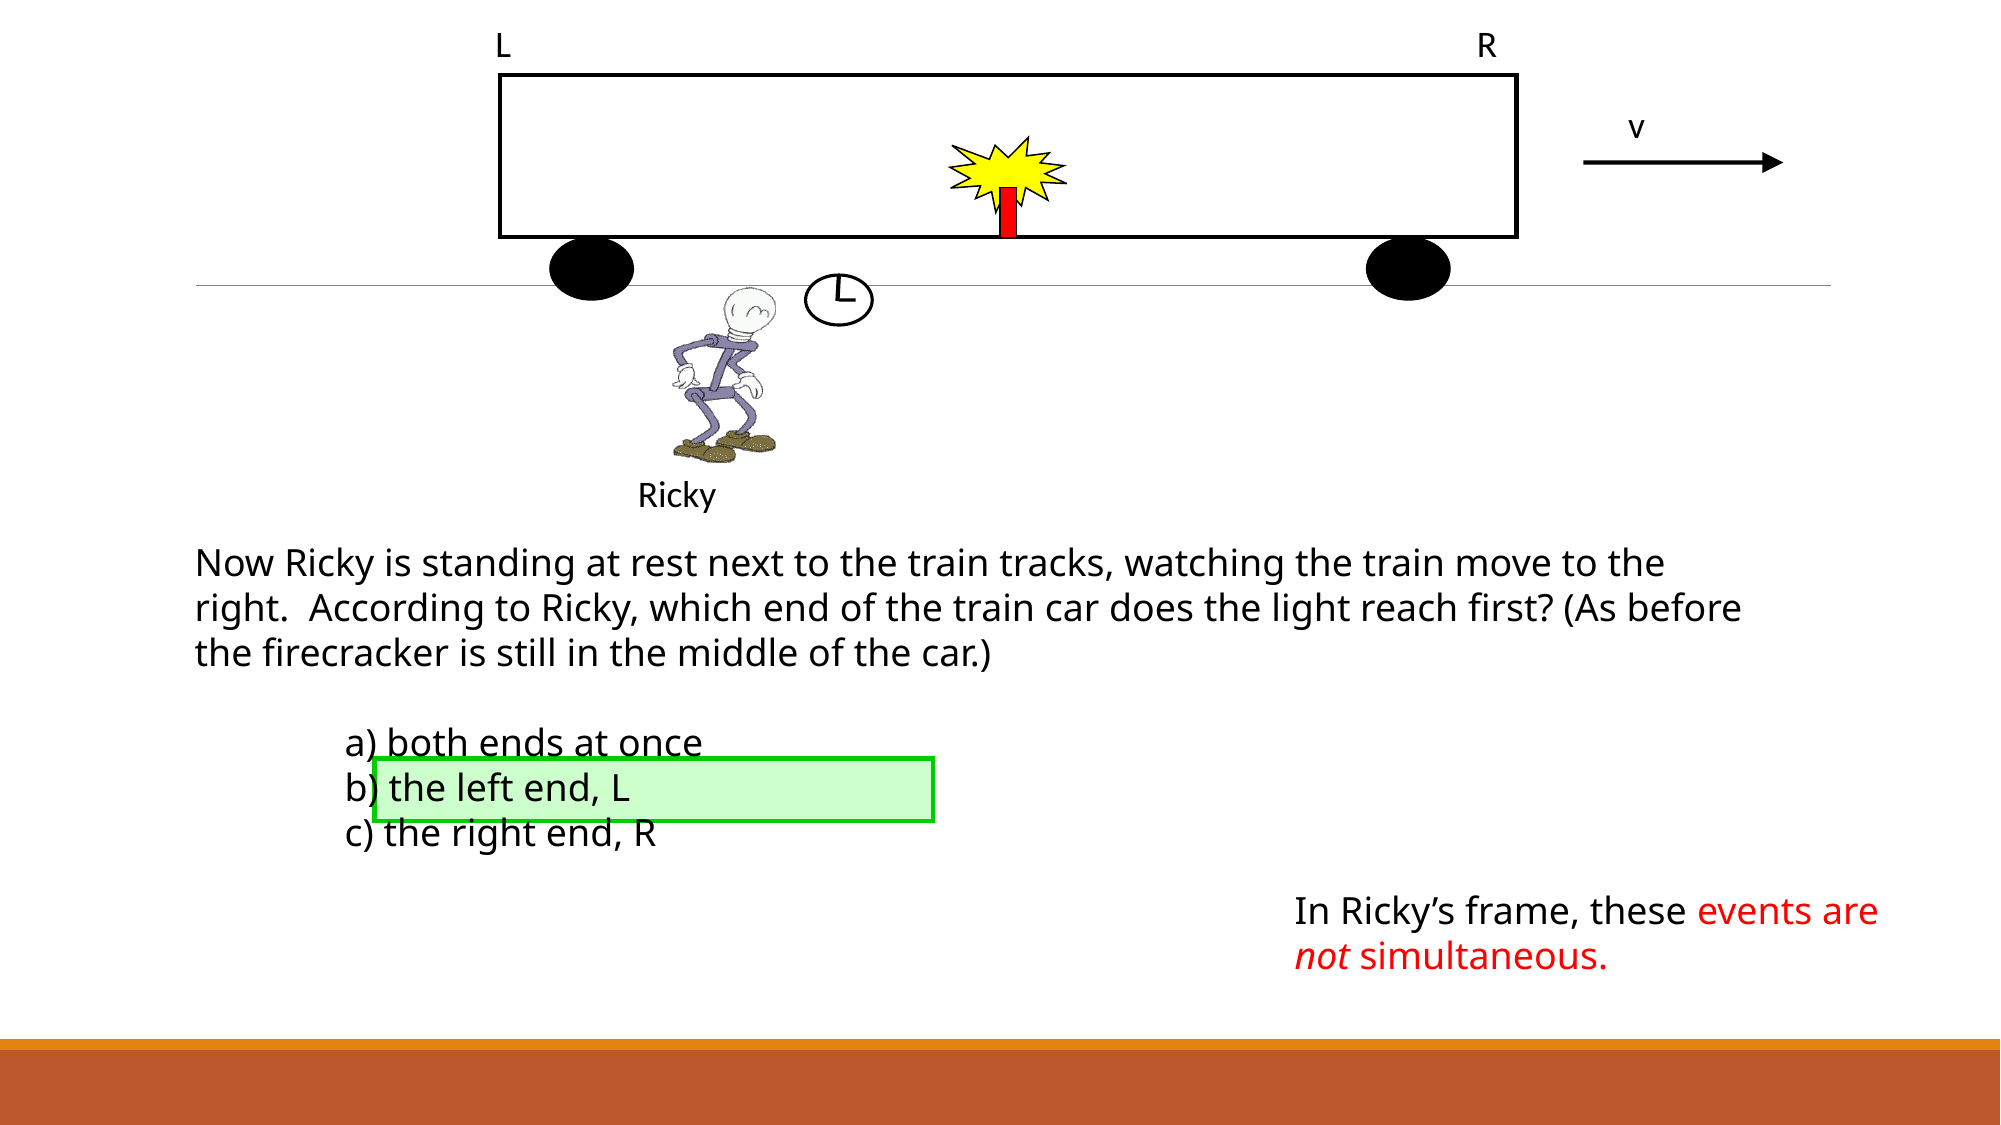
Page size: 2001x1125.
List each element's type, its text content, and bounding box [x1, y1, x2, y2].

text_box L [480, 12, 527, 73]
text_box Now Ricky is standing at rest next to the train tracks, watching the train move to the right. According to Ricky, which end of the train car does the light reach first? (As before the firecracker is still in the middle of the car.) a) both ends at once b) the left end, L c) the right end, R [179, 531, 1784, 862]
text_box [1583, 152, 1784, 173]
text_box In Ricky’s frame, these events are not simultaneous. [1279, 880, 1950, 985]
text_box R [1462, 12, 1513, 71]
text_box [805, 274, 873, 326]
text_box Ricky [623, 462, 732, 523]
text_box v [1613, 93, 1661, 154]
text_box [949, 136, 1068, 238]
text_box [499, 74, 1518, 301]
picture [671, 286, 776, 463]
